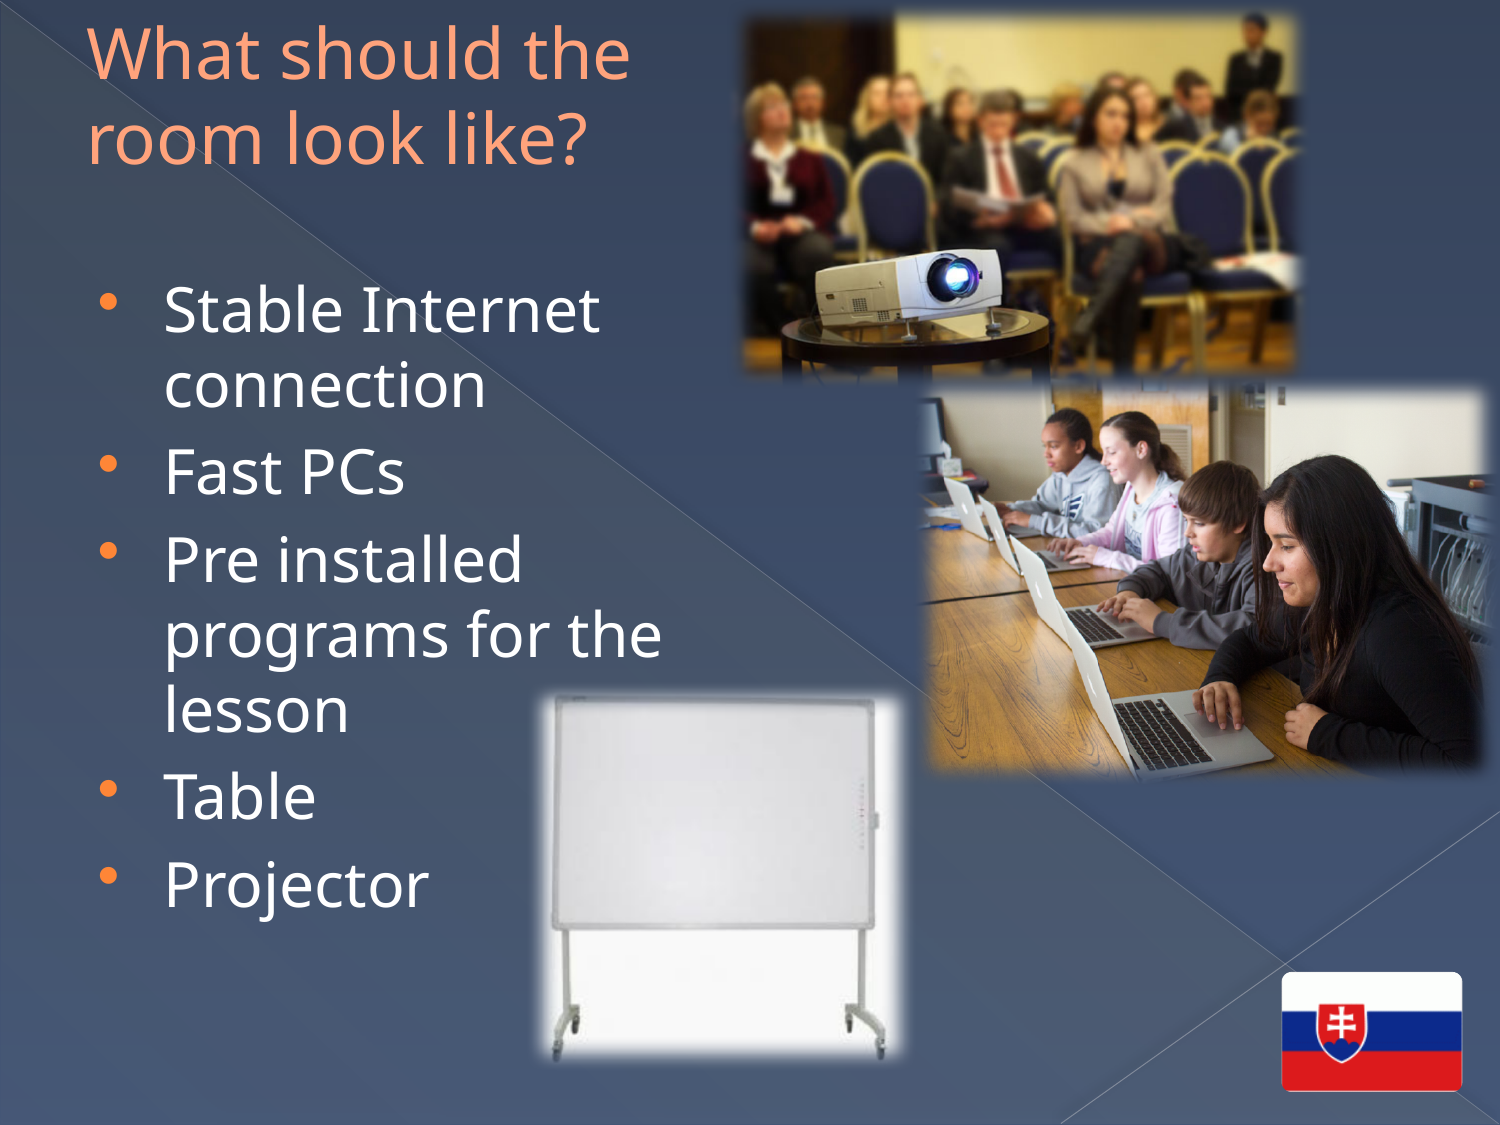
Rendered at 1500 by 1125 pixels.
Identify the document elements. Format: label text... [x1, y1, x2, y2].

list Stable Internet connection Fast PCs Pre installed programs for the lesson Table Projector [75, 262, 786, 1005]
title What should the room look like? [0, 0, 716, 188]
picture [1281, 971, 1463, 1093]
picture [525, 0, 1500, 1072]
